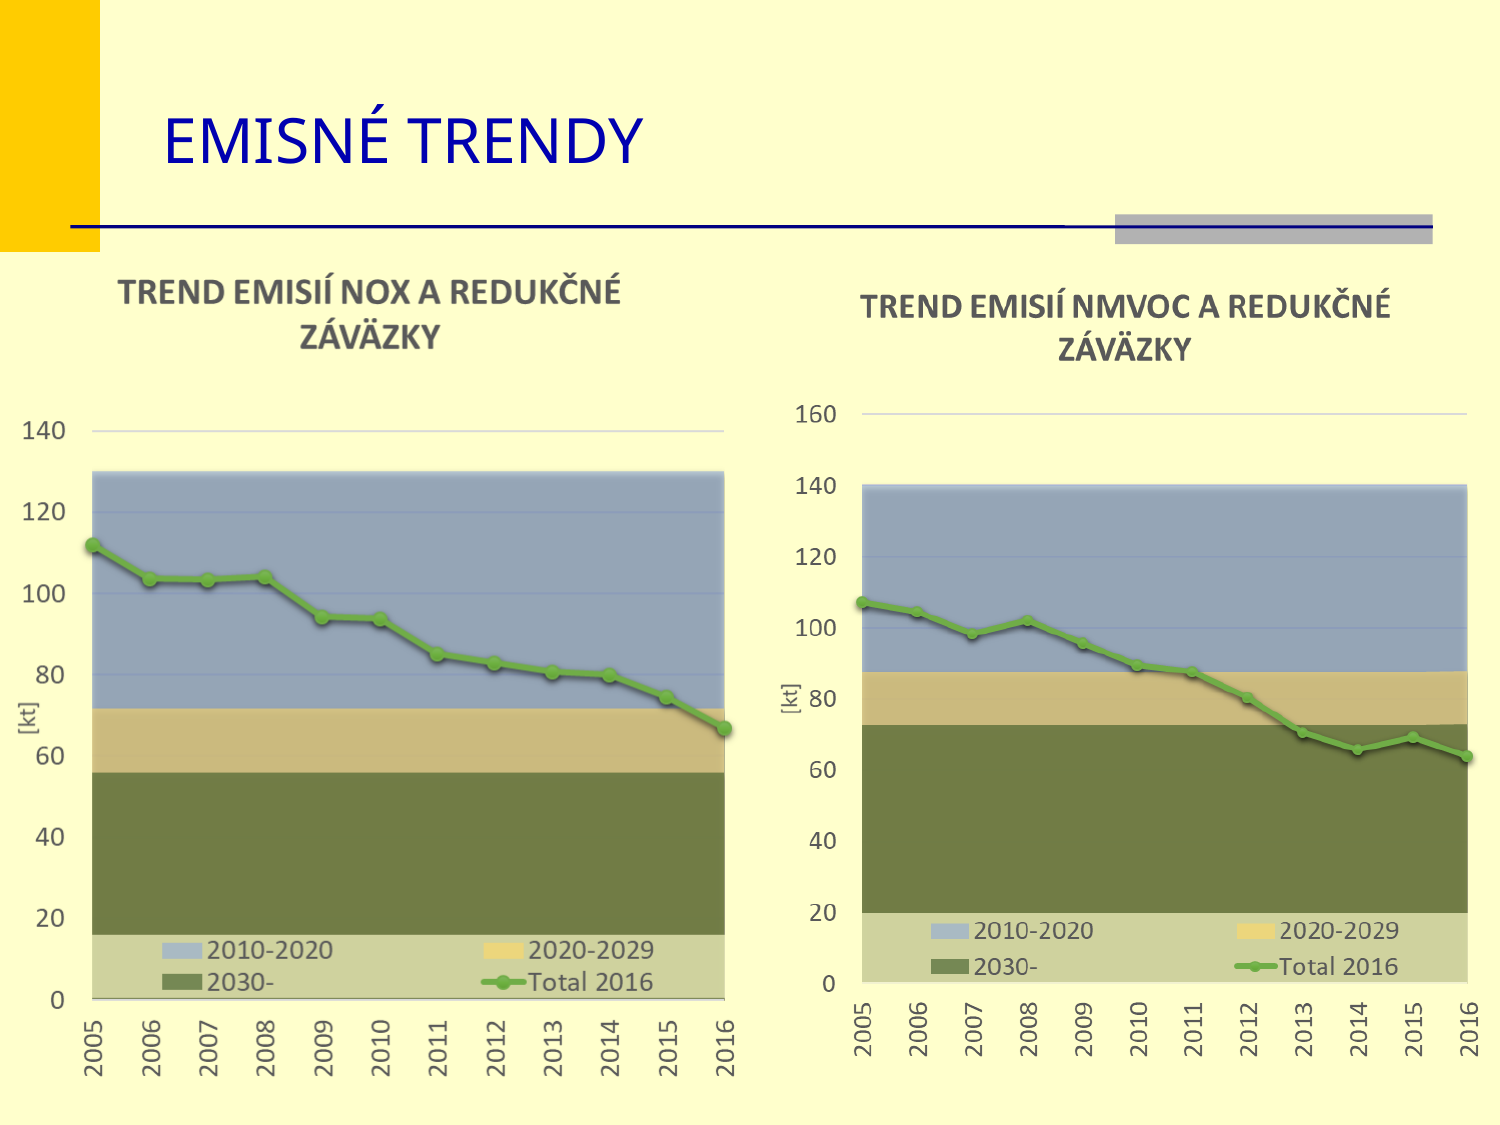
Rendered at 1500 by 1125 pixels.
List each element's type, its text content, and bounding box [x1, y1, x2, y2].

picture [0, 252, 740, 1125]
title EMISNÉ TRENDY [147, 50, 1500, 228]
picture [771, 268, 1479, 1097]
